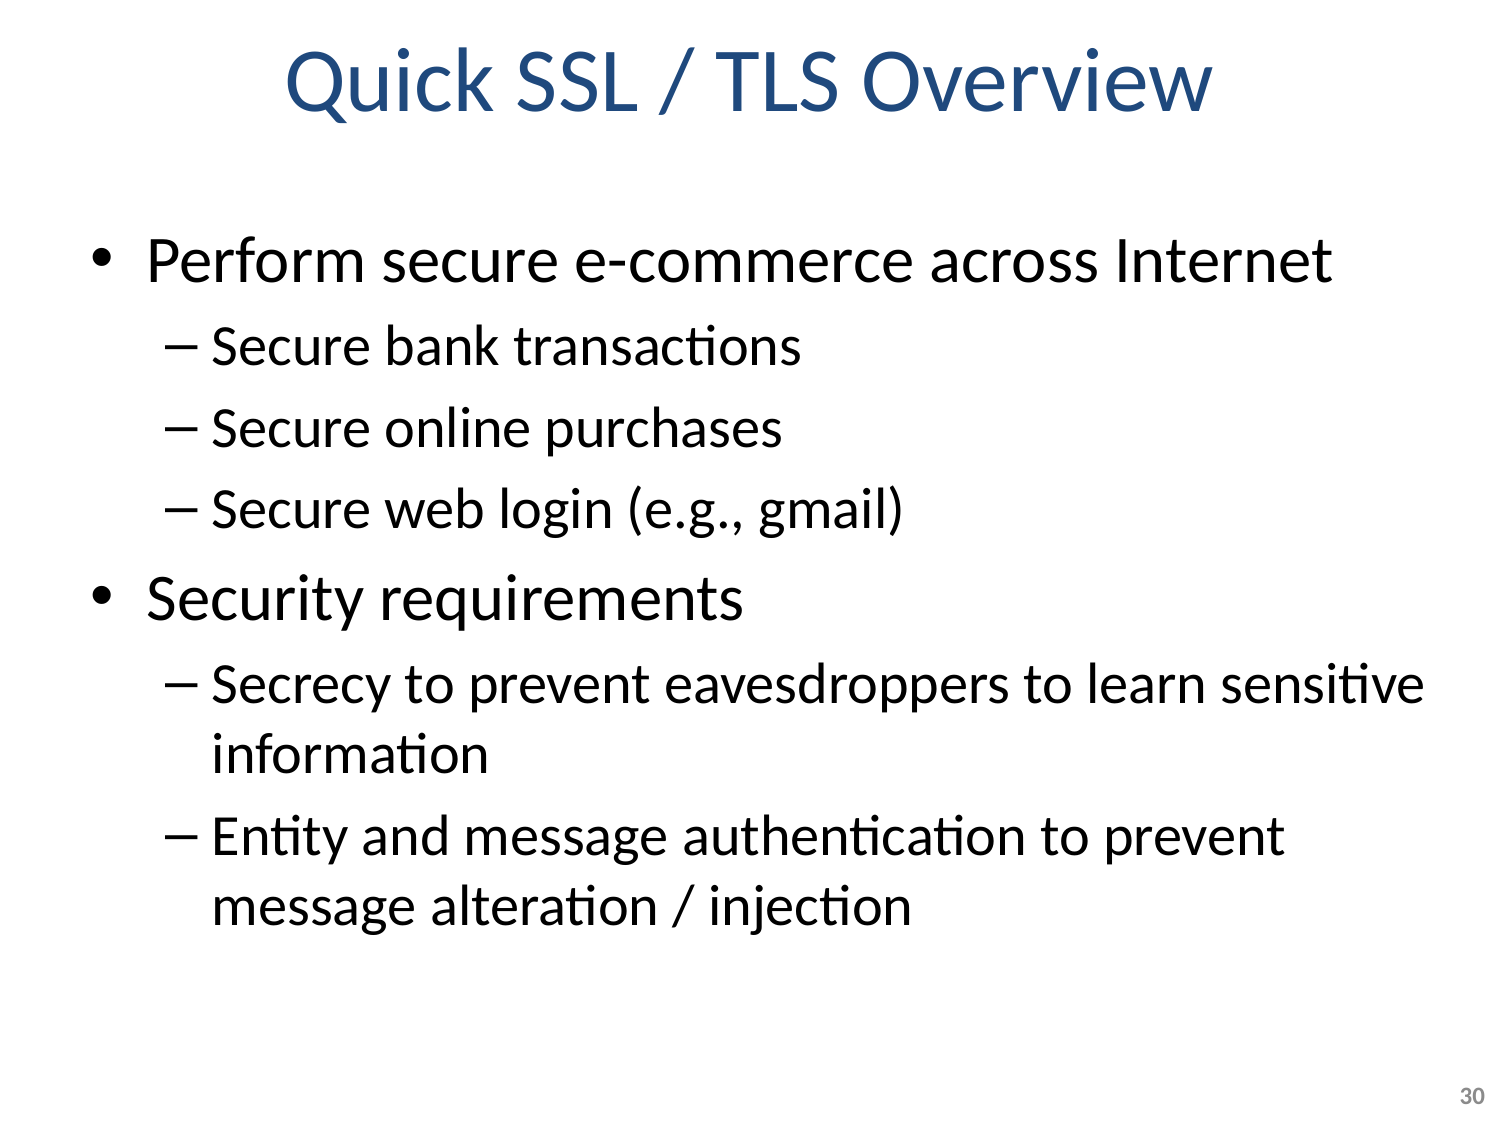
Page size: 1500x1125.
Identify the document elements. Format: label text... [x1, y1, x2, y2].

list Perform secure e-commerce across Internet Secure bank transactions Secure online purchases Secure web login (e.g., gmail) Security requirements Secrecy to prevent eavesdroppers to learn sensitive information Entity and message authentication to prevent message alteration / injection [75, 208, 1500, 1005]
slide_number 30 [1397, 1065, 1500, 1125]
title Quick SSL / TLS Overview [75, 0, 1425, 150]
